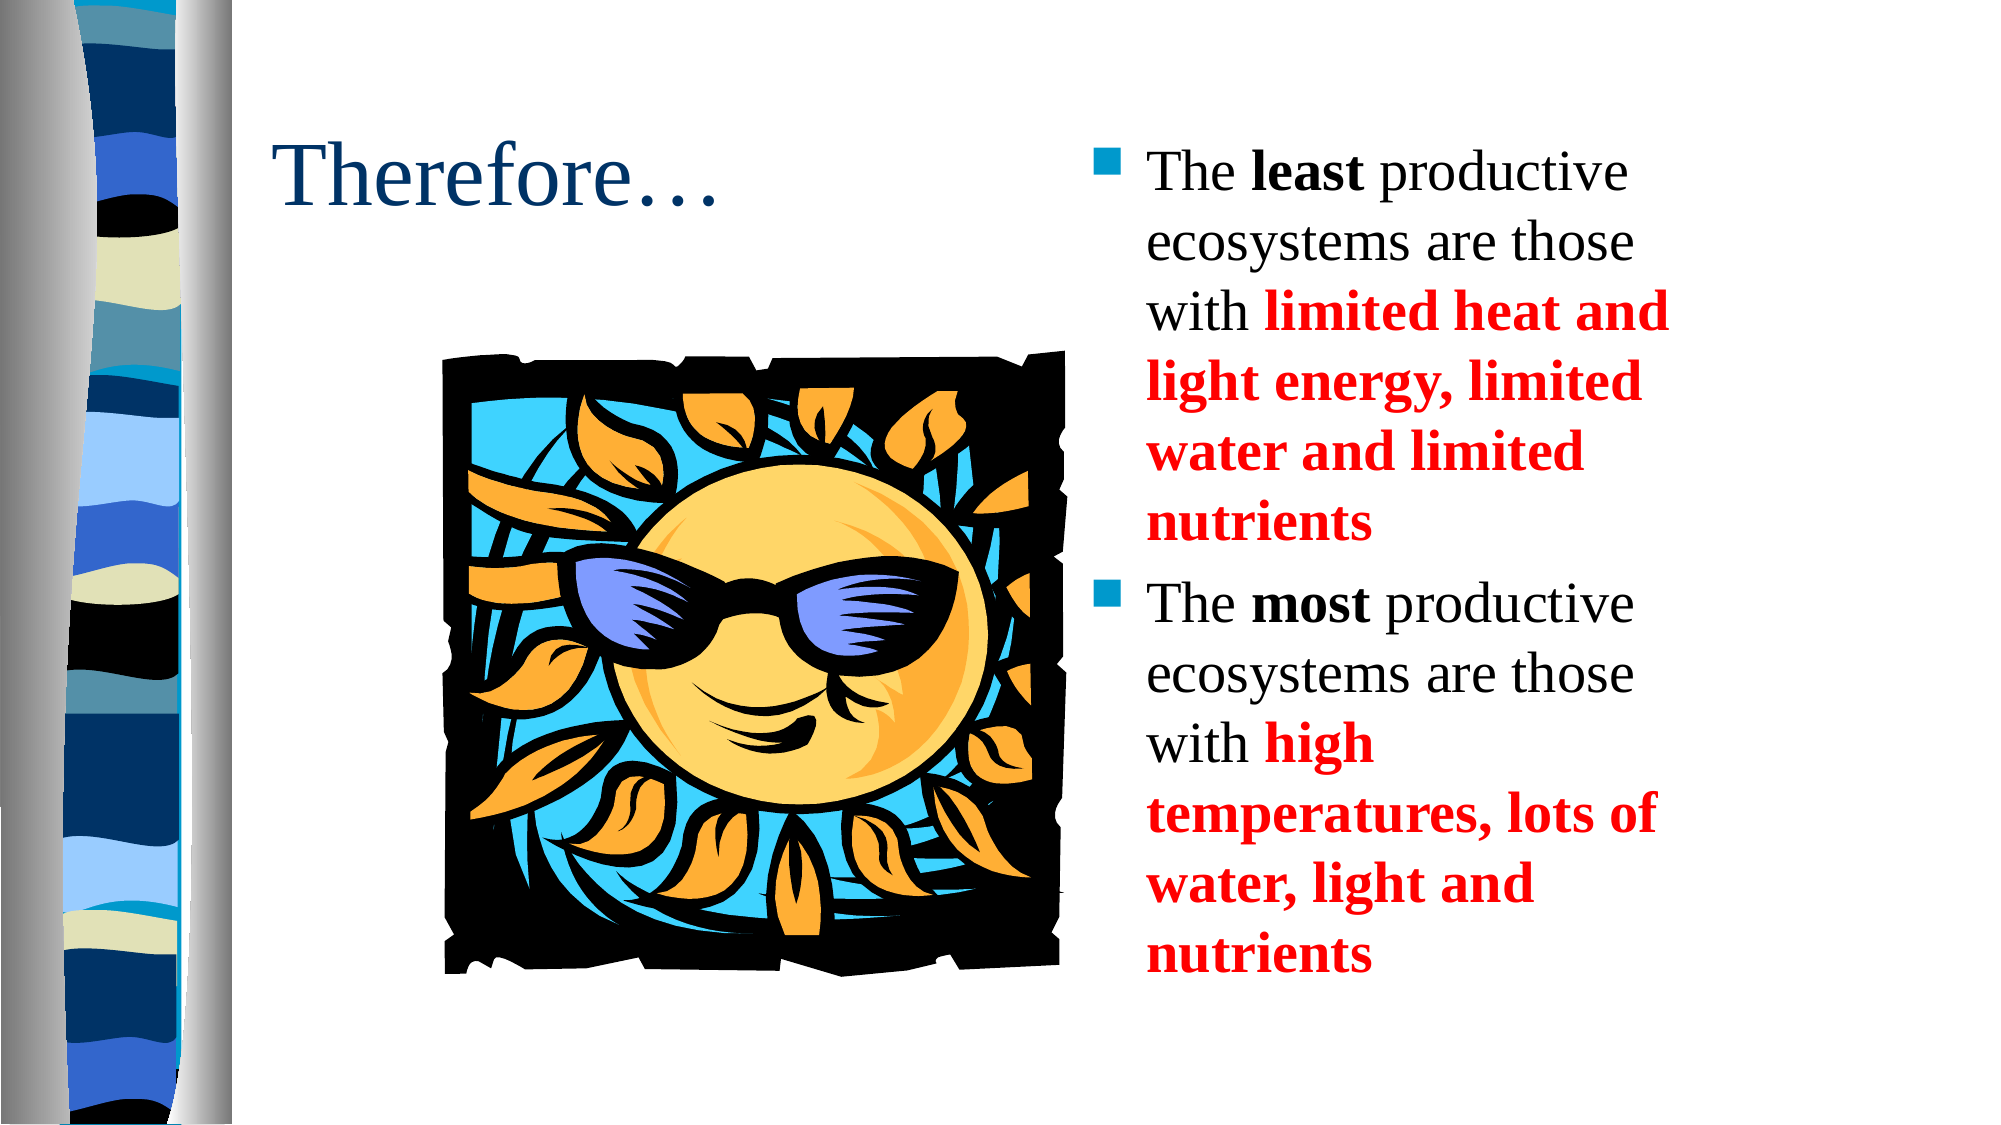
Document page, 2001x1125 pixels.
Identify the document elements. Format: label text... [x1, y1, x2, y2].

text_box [442, 347, 1068, 978]
title Therefore… [256, 75, 1957, 263]
list The least productive ecosystems are those with limited heat and light energy, limited water and limited nutrients The most productive ecosystems are those with high temperatures, lots of water, light and nutrients [1074, 125, 1700, 800]
